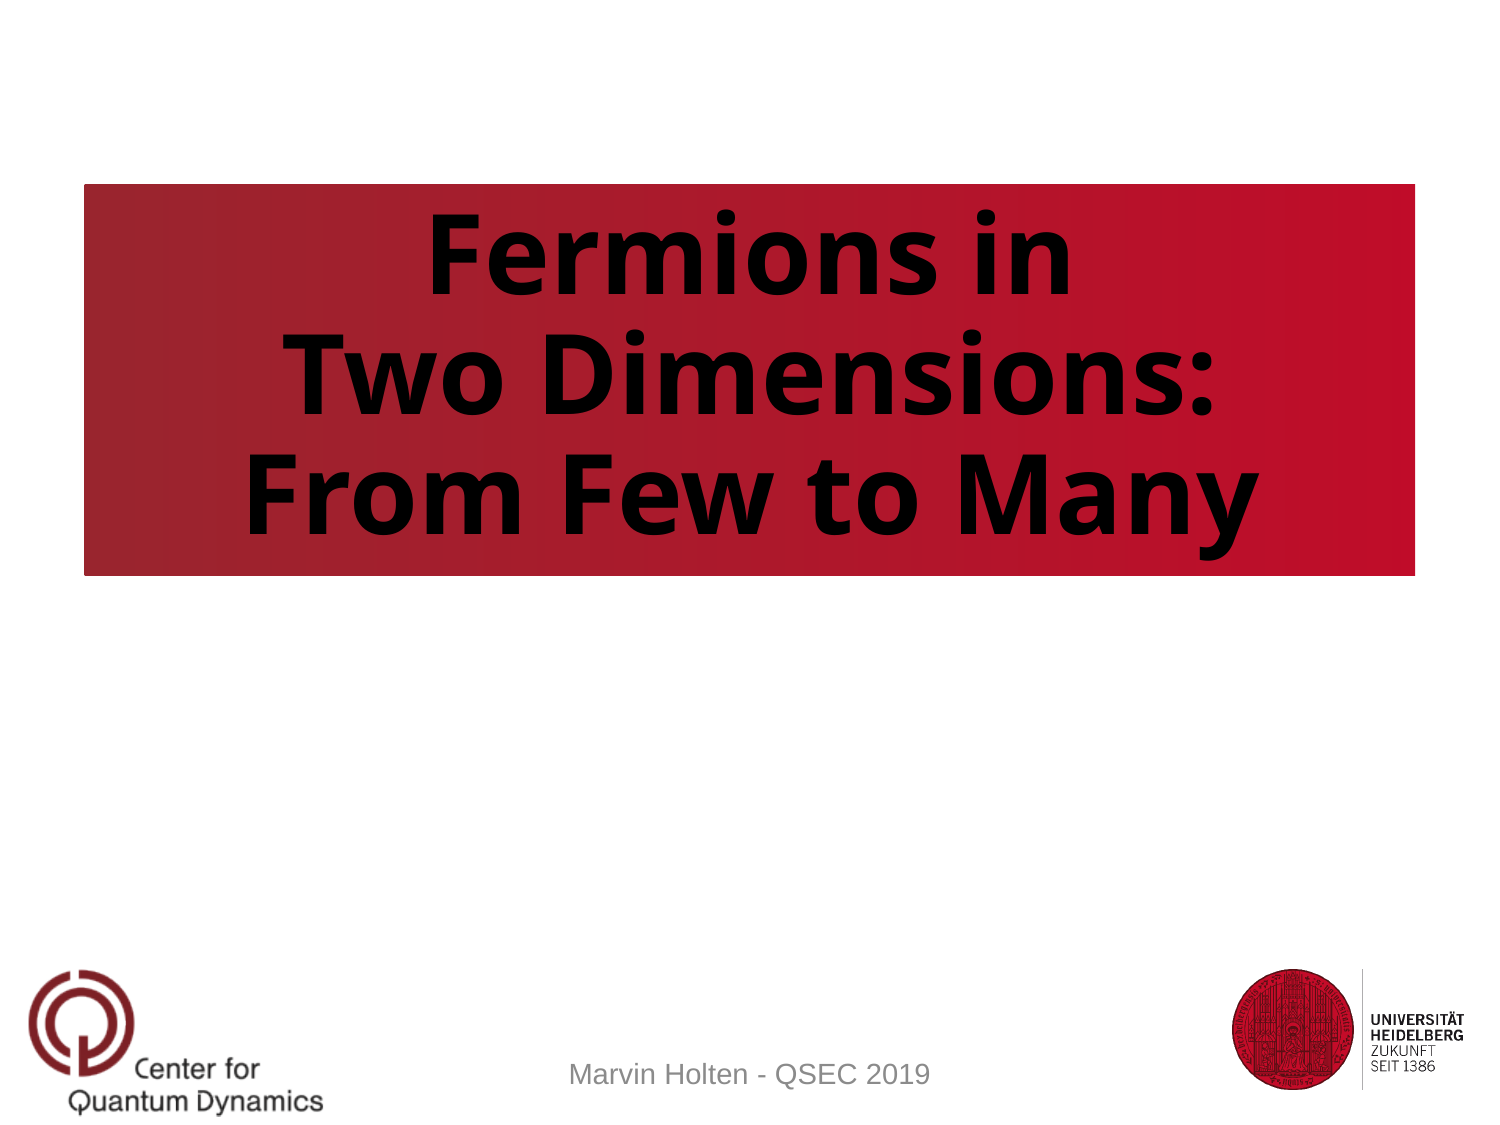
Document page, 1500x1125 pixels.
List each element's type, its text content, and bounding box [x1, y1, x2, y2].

picture [1232, 969, 1464, 1090]
footer Marvin Holten - QSEC 2019 [292, 1042, 1208, 1103]
title Fermions in Two Dimensions: From Few to Many [84, 184, 1416, 820]
picture [27, 969, 325, 1117]
